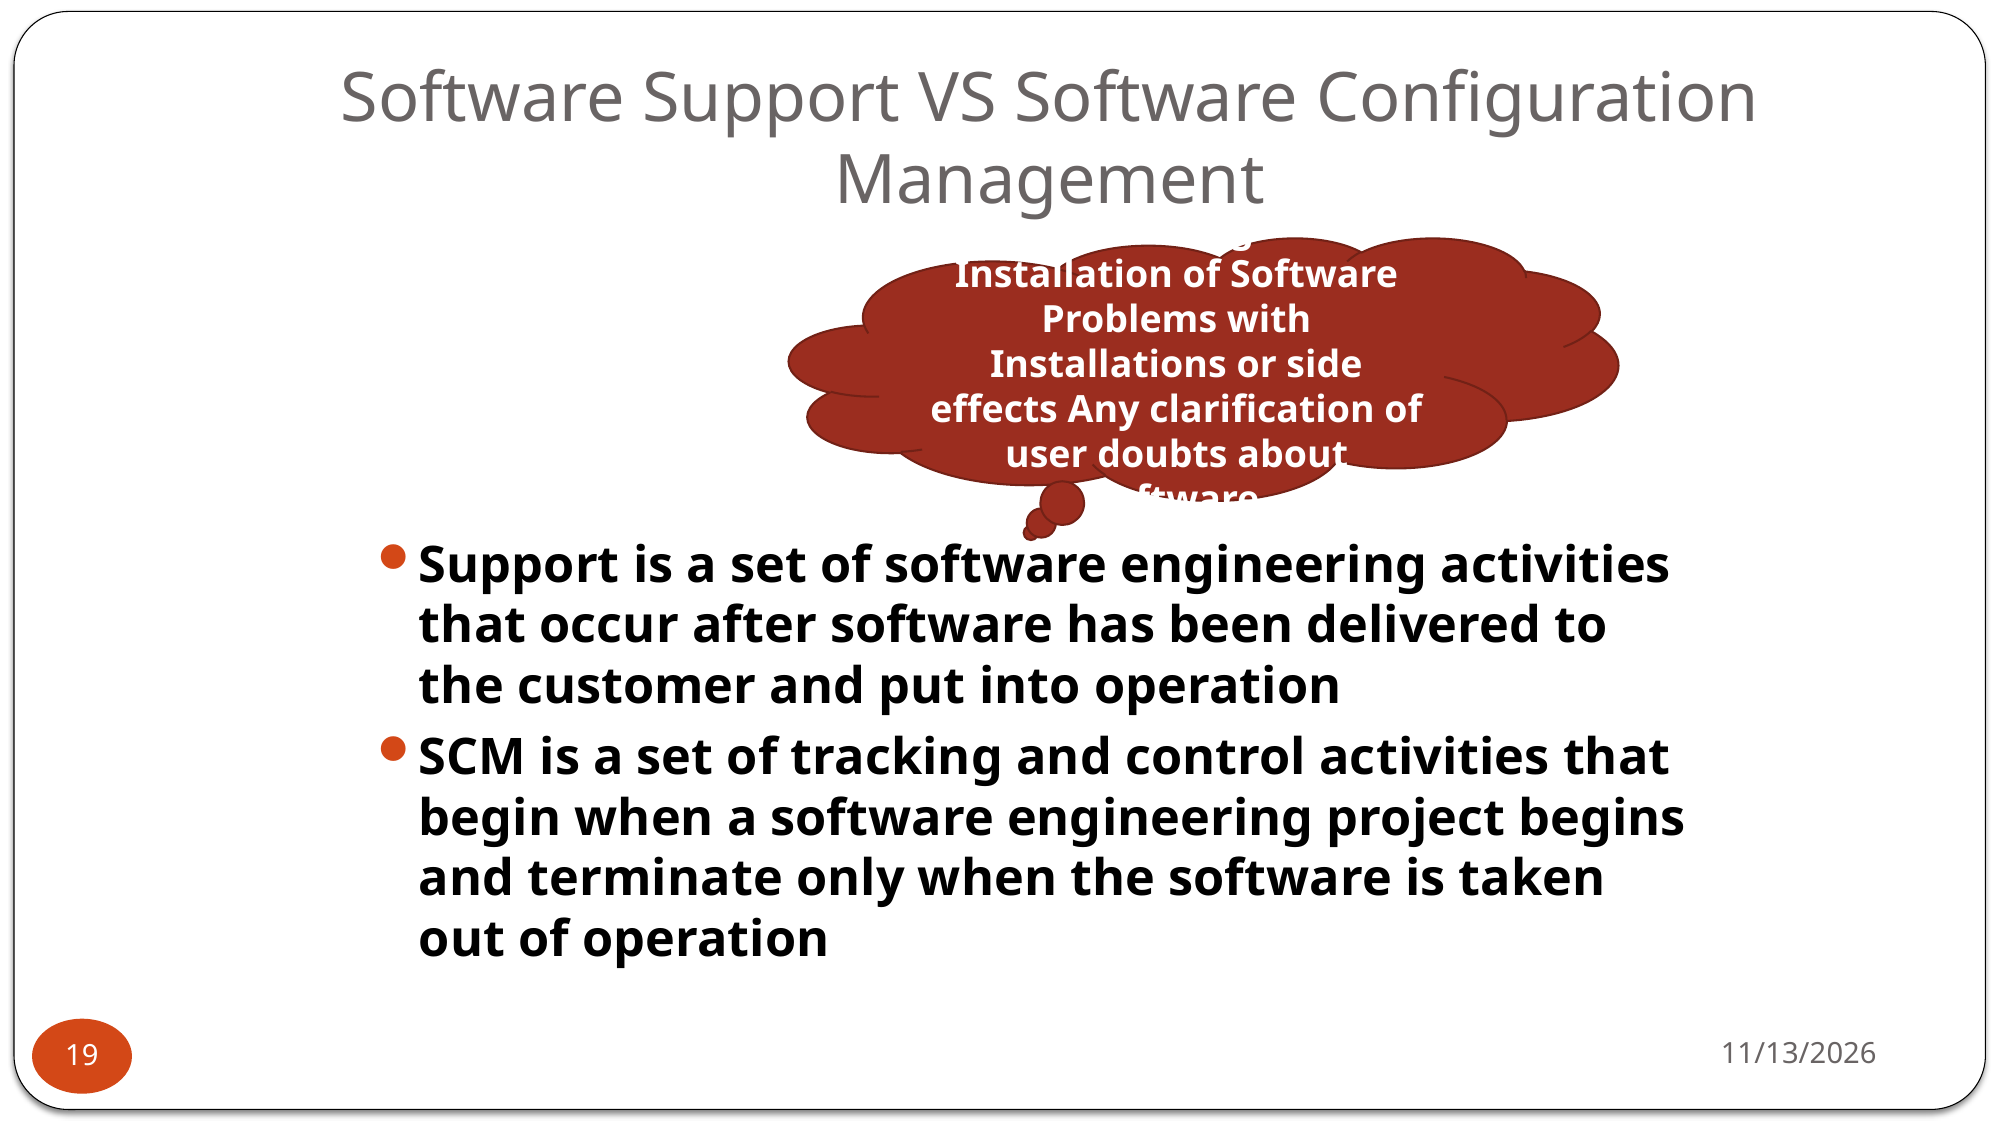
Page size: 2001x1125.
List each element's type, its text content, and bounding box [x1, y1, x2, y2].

list Support is a set of software engineering activities that occur after software has been delivered to the customer and put into operation SCM is a set of tracking and control activities that begin when a software engineering project begins and terminate only when the software is taken out of operation [362, 237, 1713, 988]
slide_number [1350, 1015, 1892, 1094]
slide_number 19 [32, 1018, 132, 1094]
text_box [788, 237, 1619, 501]
title Software Support VS Software Configuration Management [200, 45, 1900, 233]
